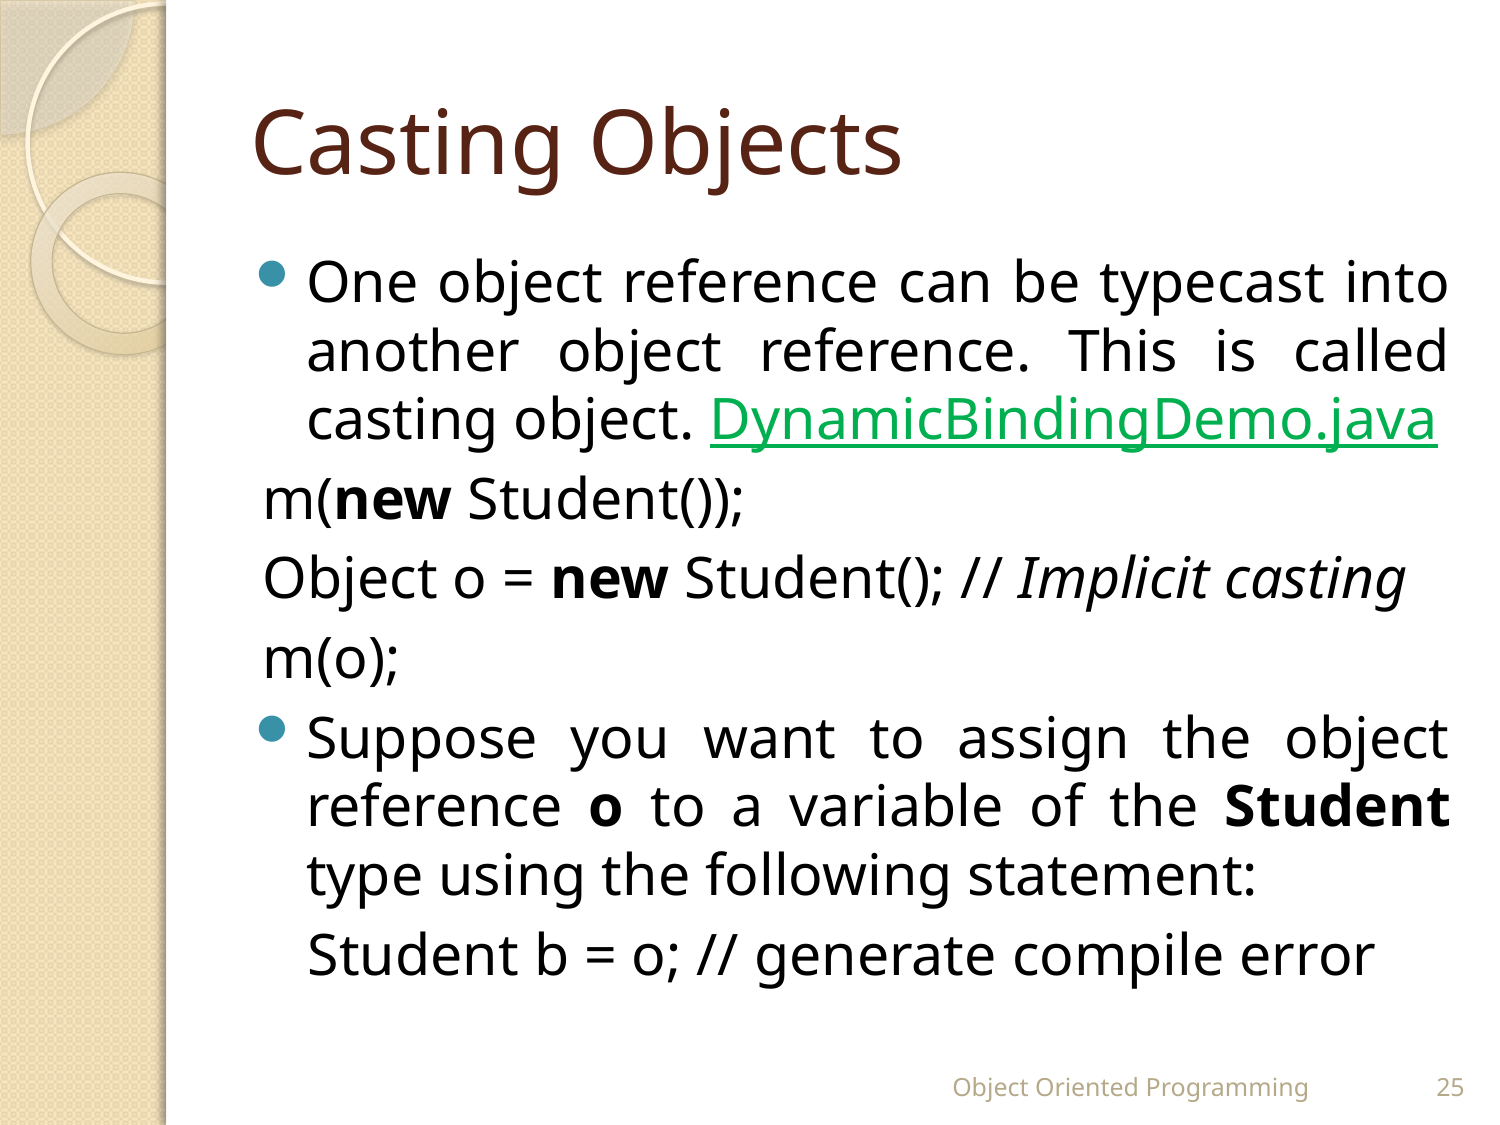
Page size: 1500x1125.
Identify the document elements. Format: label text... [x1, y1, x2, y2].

footer Object Oriented Programming [937, 1034, 1413, 1113]
slide_number 25 [1413, 1034, 1488, 1113]
list One object reference can be typecast into another object reference. This is called casting object. DynamicBindingDemo.java m(new Student()); Object o = new Student(); // Implicit casting m(o); Suppose you want to assign the object reference o to a variable of the Student type using the following statement: Student b = o; // generate compile error [235, 237, 1466, 1025]
title Casting Objects [235, 45, 1466, 233]
